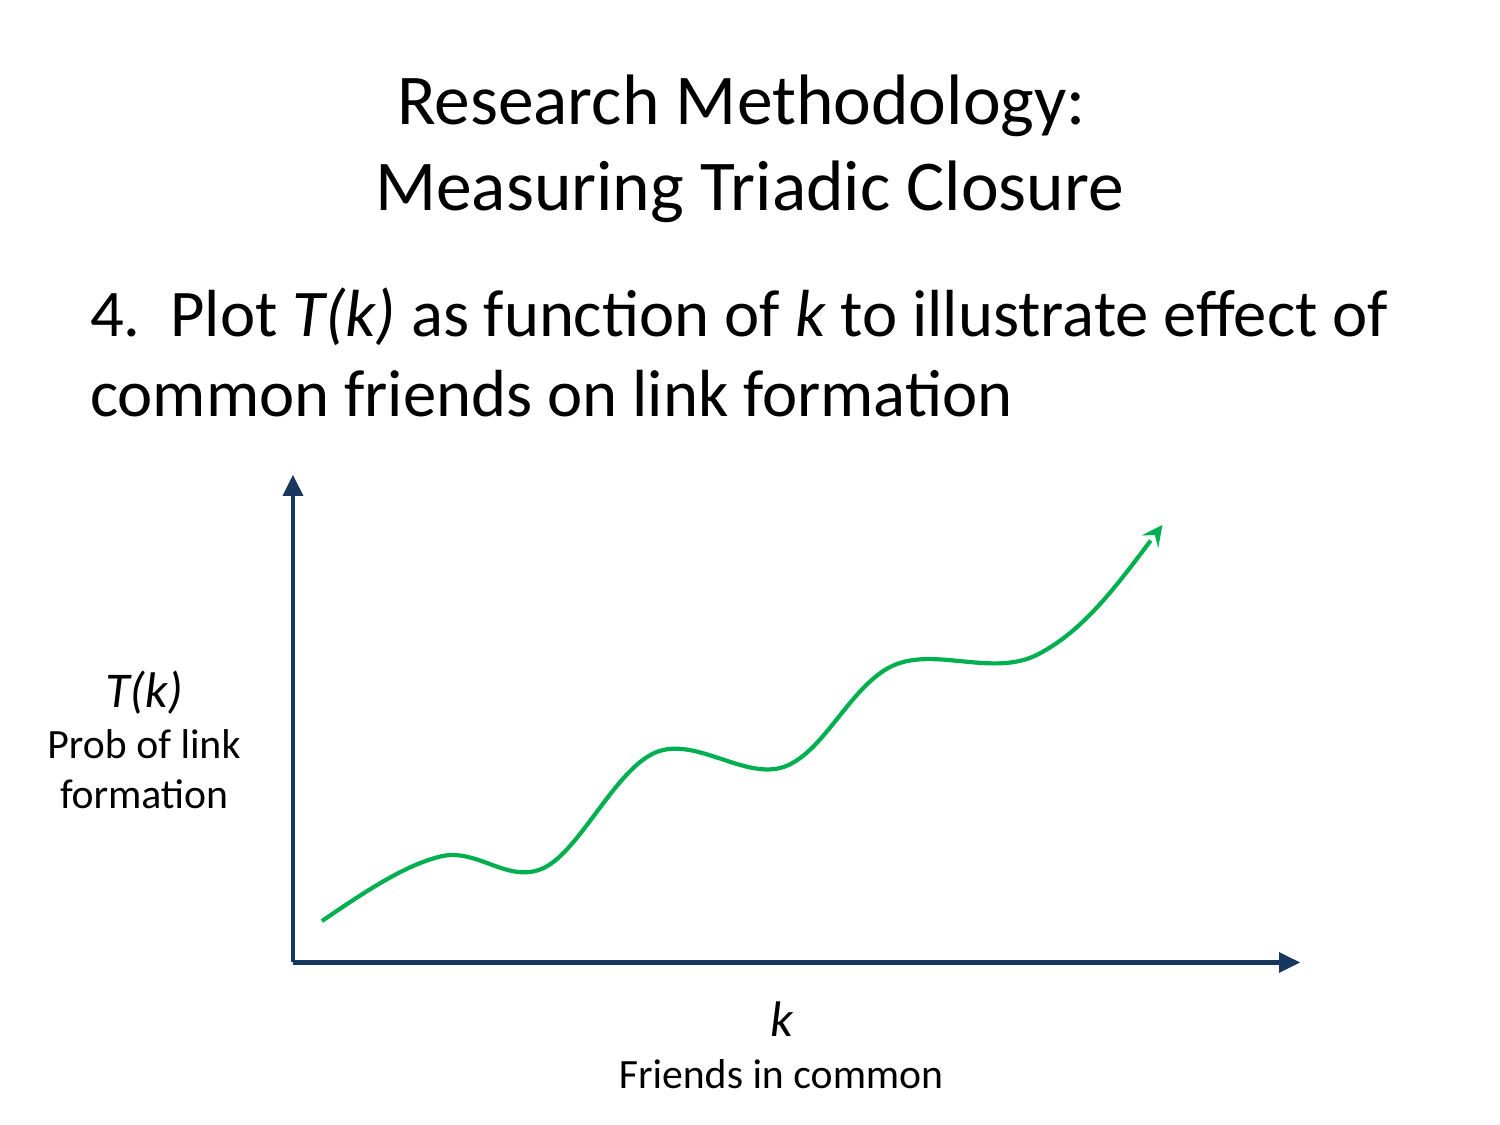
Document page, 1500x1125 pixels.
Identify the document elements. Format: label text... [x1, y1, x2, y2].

text_box k Friends in common [500, 979, 1063, 1105]
list 4. Plot T(k) as function of k to illustrate effect of common friends on link formation [75, 262, 1425, 1005]
title Research Methodology: Measuring Triadic Closure [75, 45, 1425, 233]
text_box [320, 525, 1163, 923]
text_box T(k) Prob of link formation [24, 649, 264, 825]
